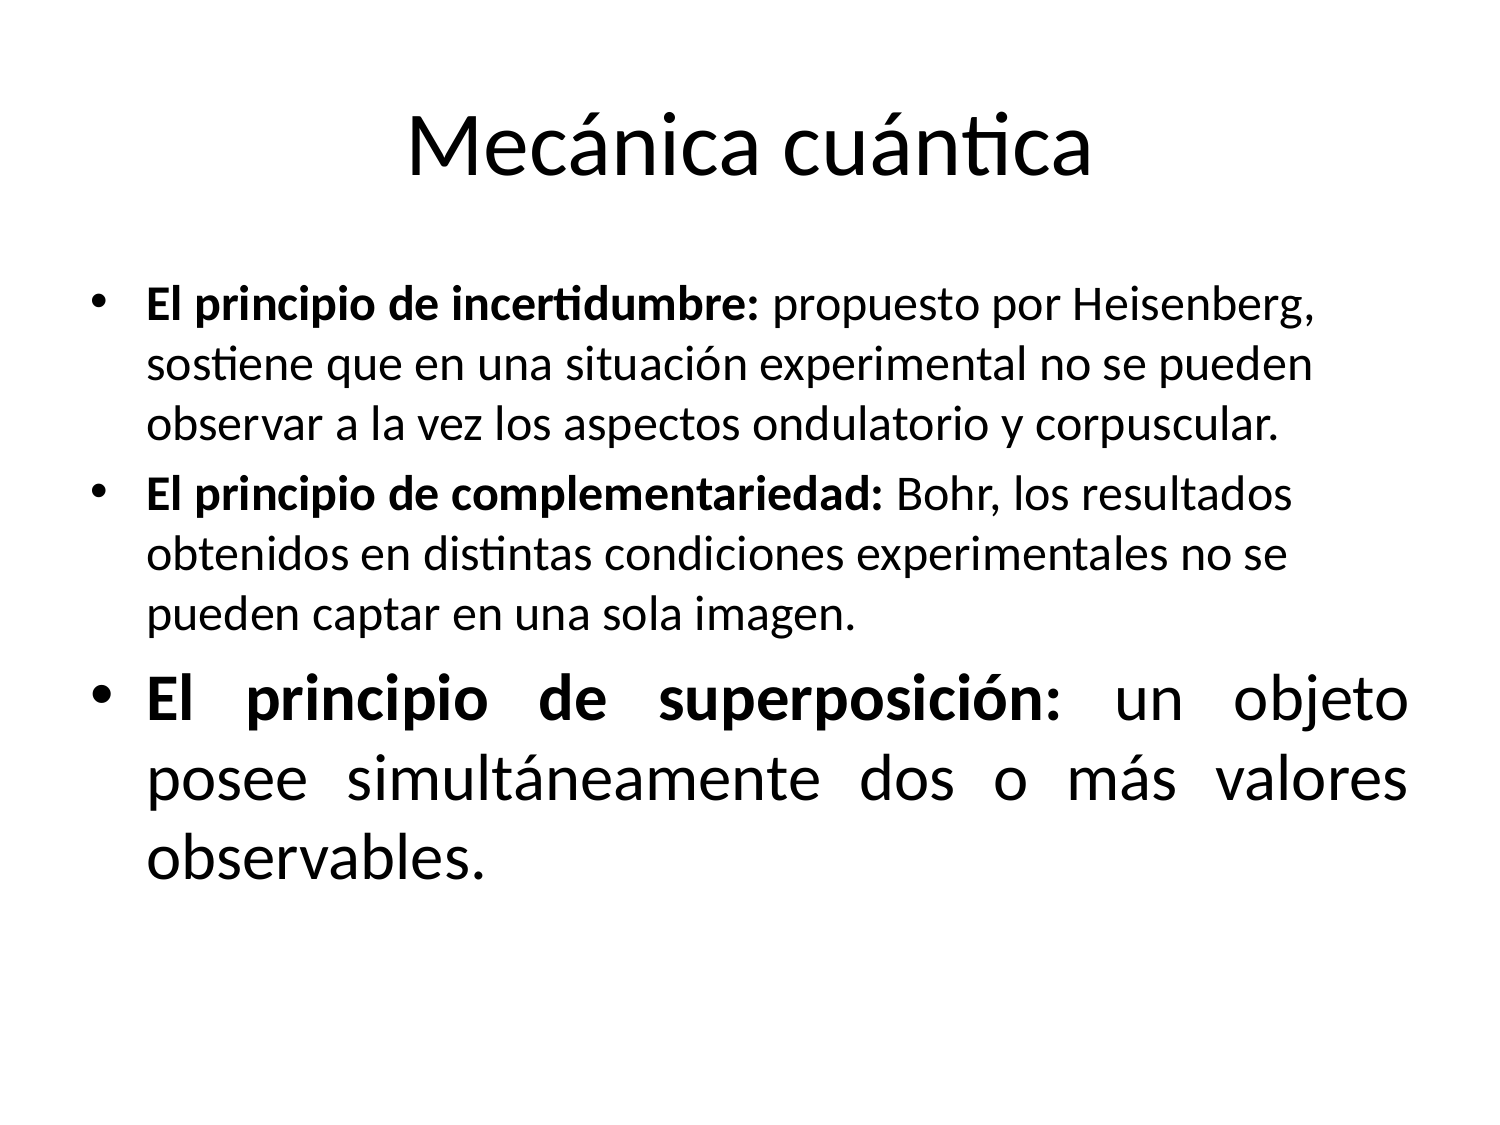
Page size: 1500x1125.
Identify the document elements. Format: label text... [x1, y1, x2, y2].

title Mecánica cuántica [75, 45, 1425, 233]
list El principio de incertidumbre: propuesto por Heisenberg, sostiene que en una situación experimental no se pueden observar a la vez los aspectos ondulatorio y corpuscular. El principio de complementariedad: Bohr, los resultados obtenidos en distintas condiciones experimentales no se pueden captar en una sola imagen. El principio de superposición: un objeto posee simultáneamente dos o más valores observables. [75, 262, 1425, 1005]
